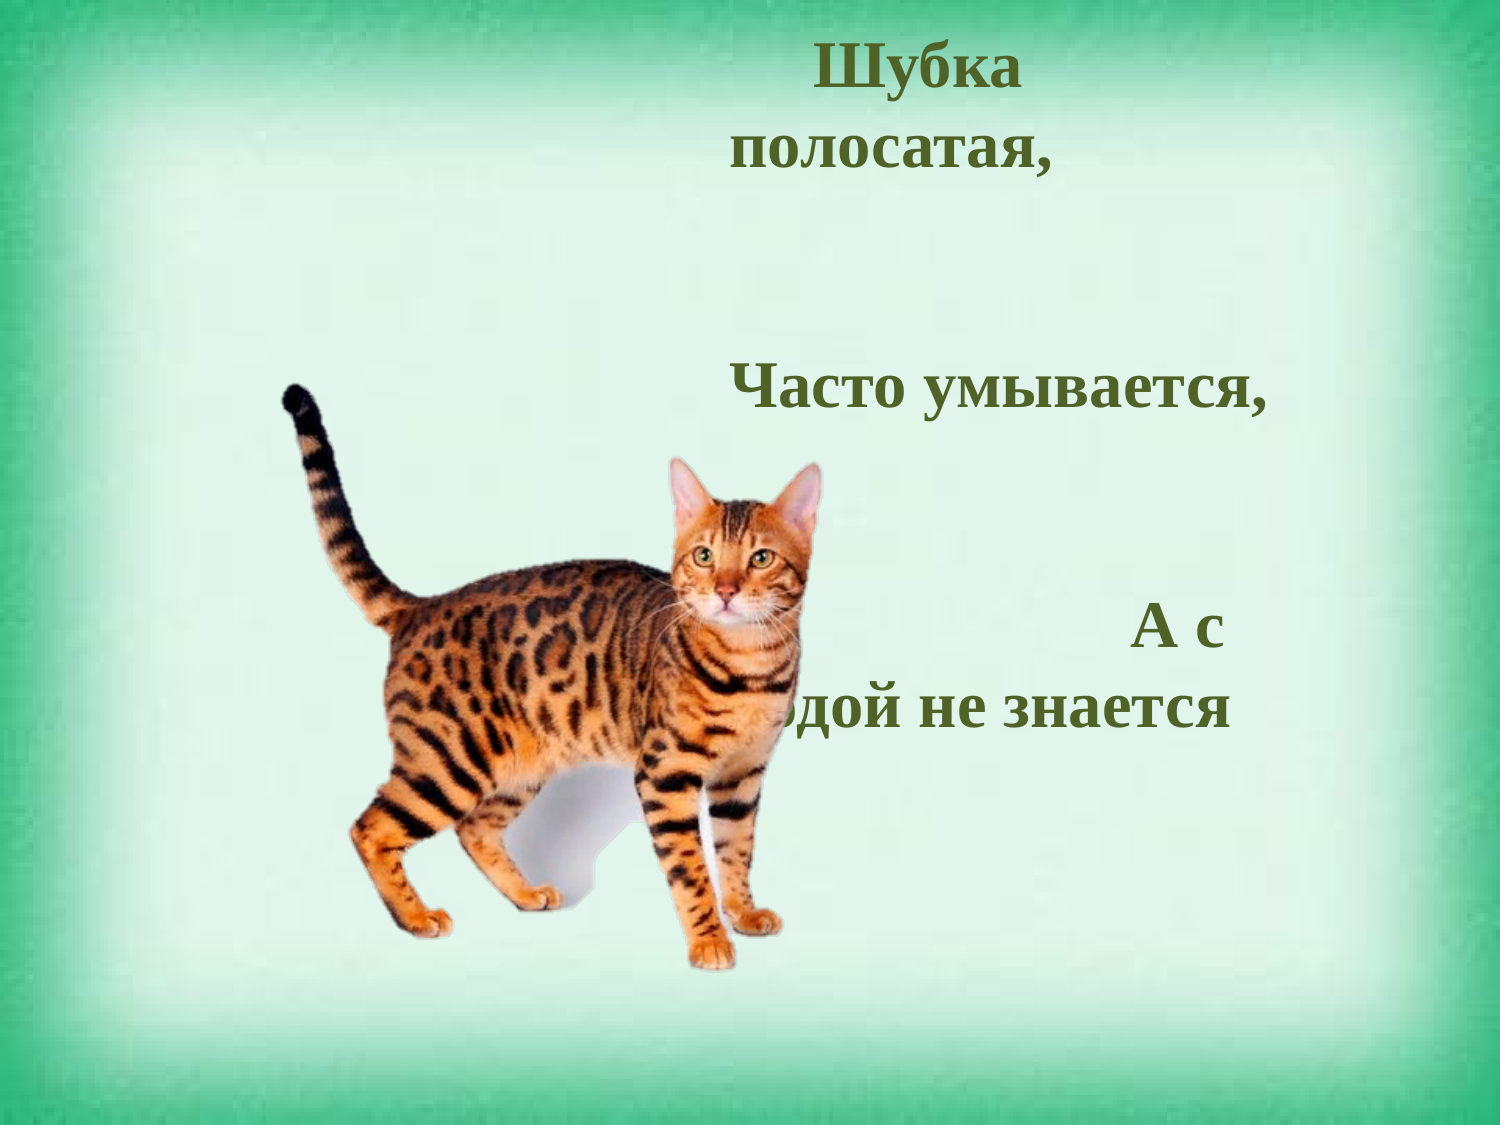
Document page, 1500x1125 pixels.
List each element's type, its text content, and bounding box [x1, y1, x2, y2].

title Мордочка усатая, Шубка полосатая, Часто умывается, А с водой не знается [714, 66, 1377, 457]
picture [0, 0, 1500, 1125]
